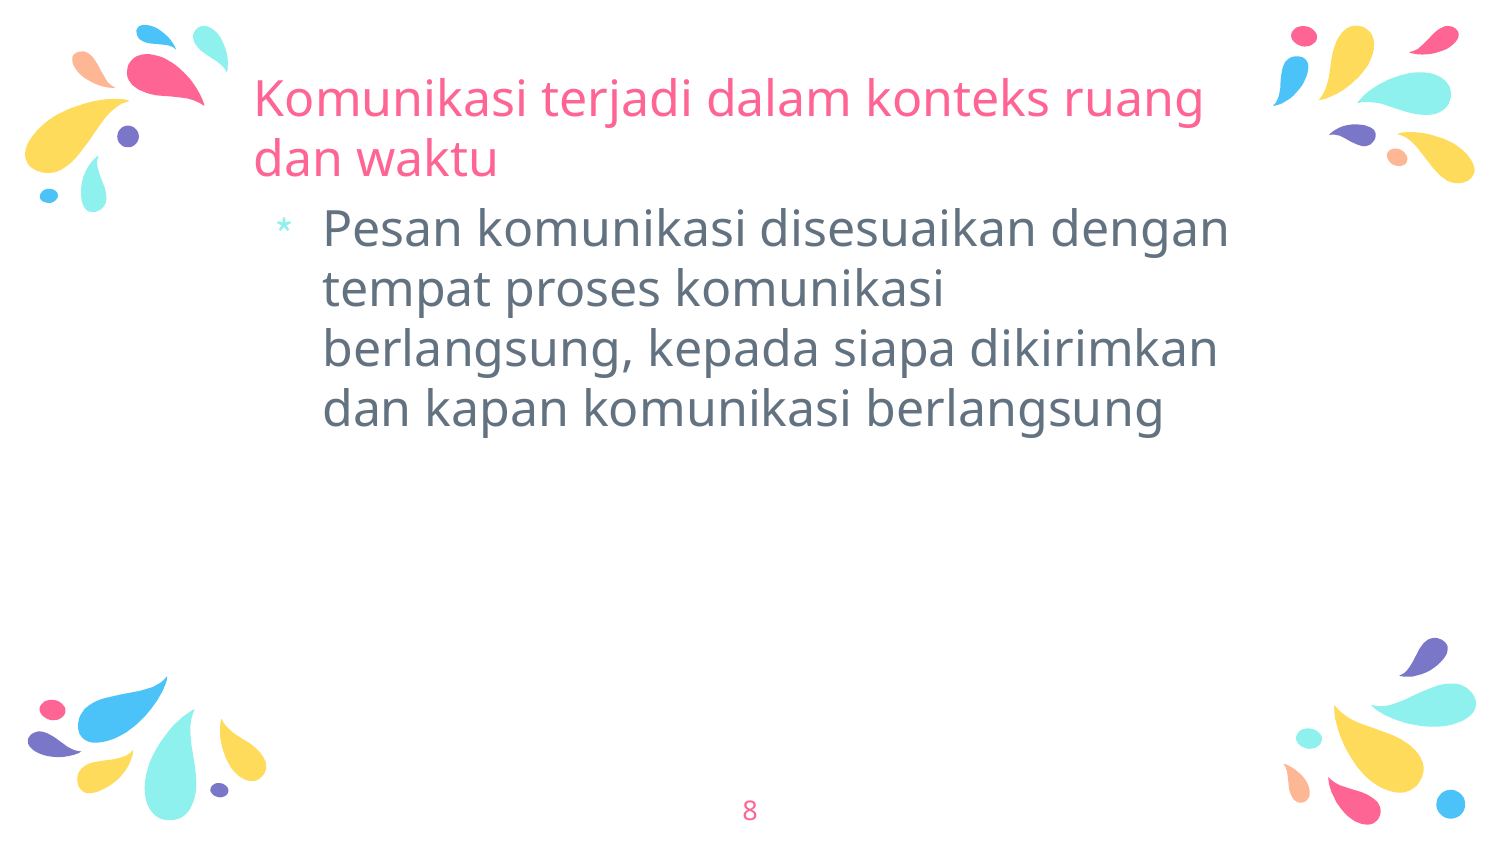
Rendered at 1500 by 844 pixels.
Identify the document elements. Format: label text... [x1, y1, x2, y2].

slide_number 8 [705, 779, 795, 844]
title Komunikasi terjadi dalam konteks ruang dan waktu [253, 55, 1260, 197]
list Pesan komunikasi disesuaikan dengan tempat proses komunikasi berlangsung, kepada siapa dikirimkan dan kapan komunikasi berlangsung [247, 196, 1253, 808]
